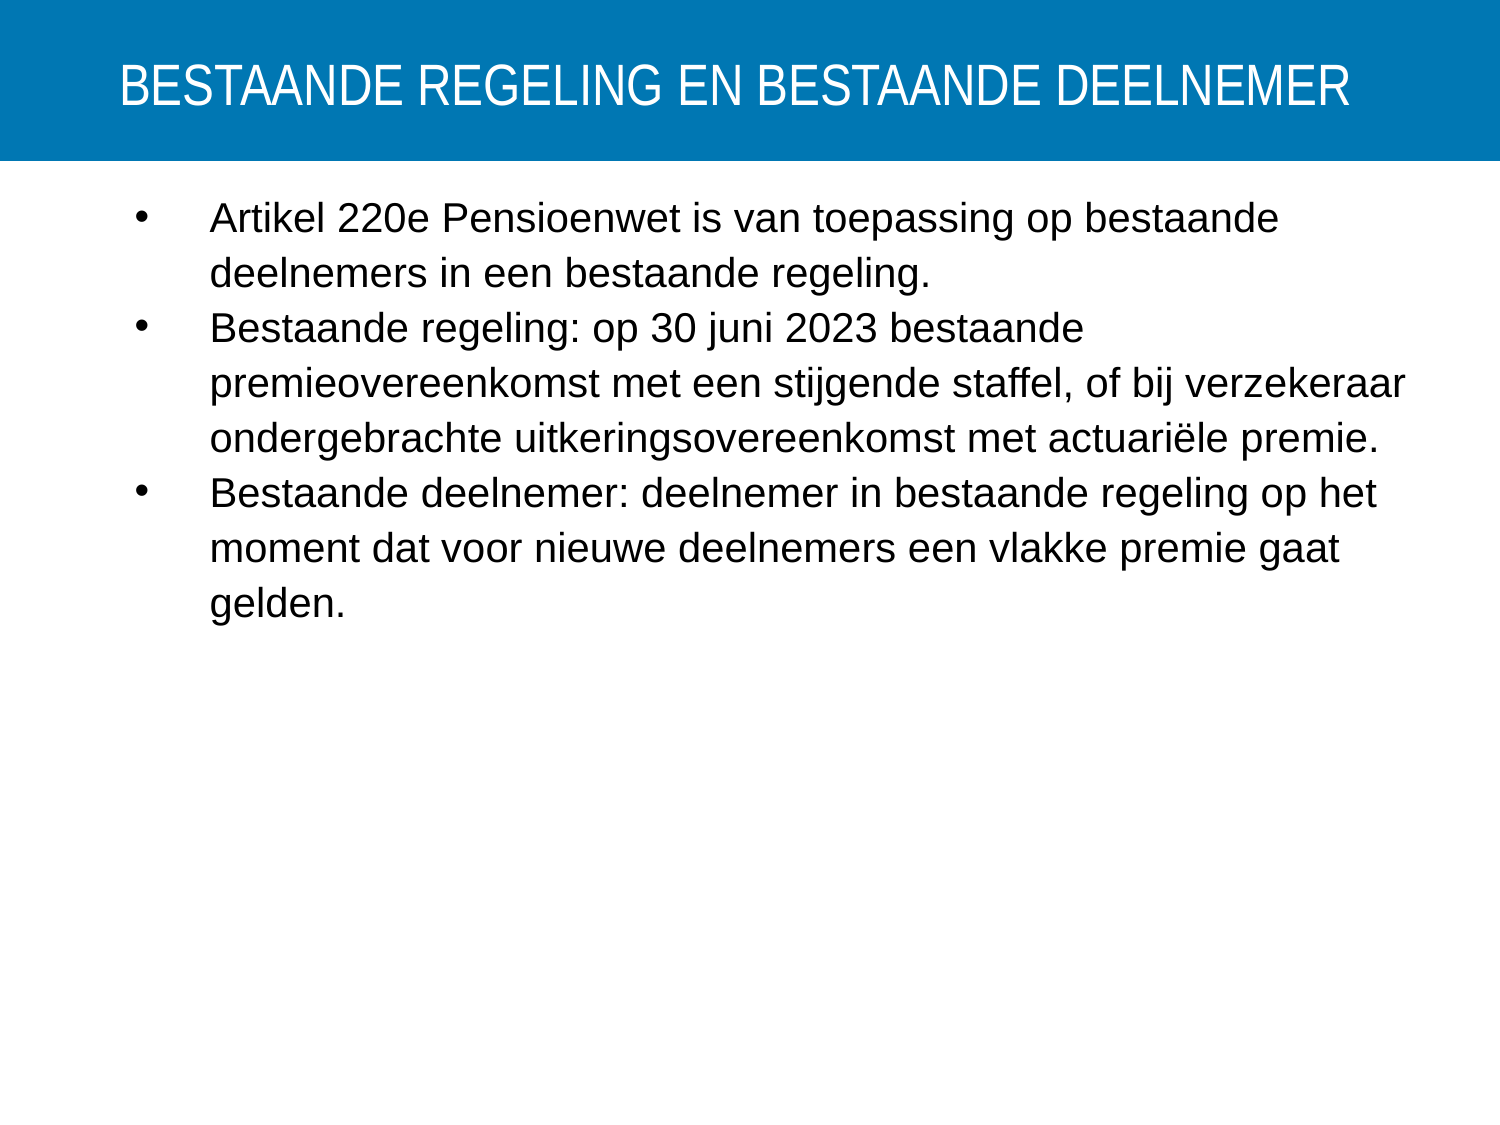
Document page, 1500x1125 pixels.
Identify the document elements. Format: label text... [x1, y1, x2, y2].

list Artikel 220e Pensioenwet is van toepassing op bestaande deelnemers in een bestaande regeling. Bestaande regeling: op 30 juni 2023 bestaande premieovereenkomst met een stijgende staffel, of bij verzekeraar ondergebrachte uitkeringsovereenkomst met actuariële premie. Bestaande deelnemer: deelnemer in bestaande regeling op het moment dat voor nieuwe deelnemers een vlakke premie gaat gelden. [75, 178, 1425, 947]
title Bestaande regeling en bestaande deelnemer [0, 0, 1500, 161]
